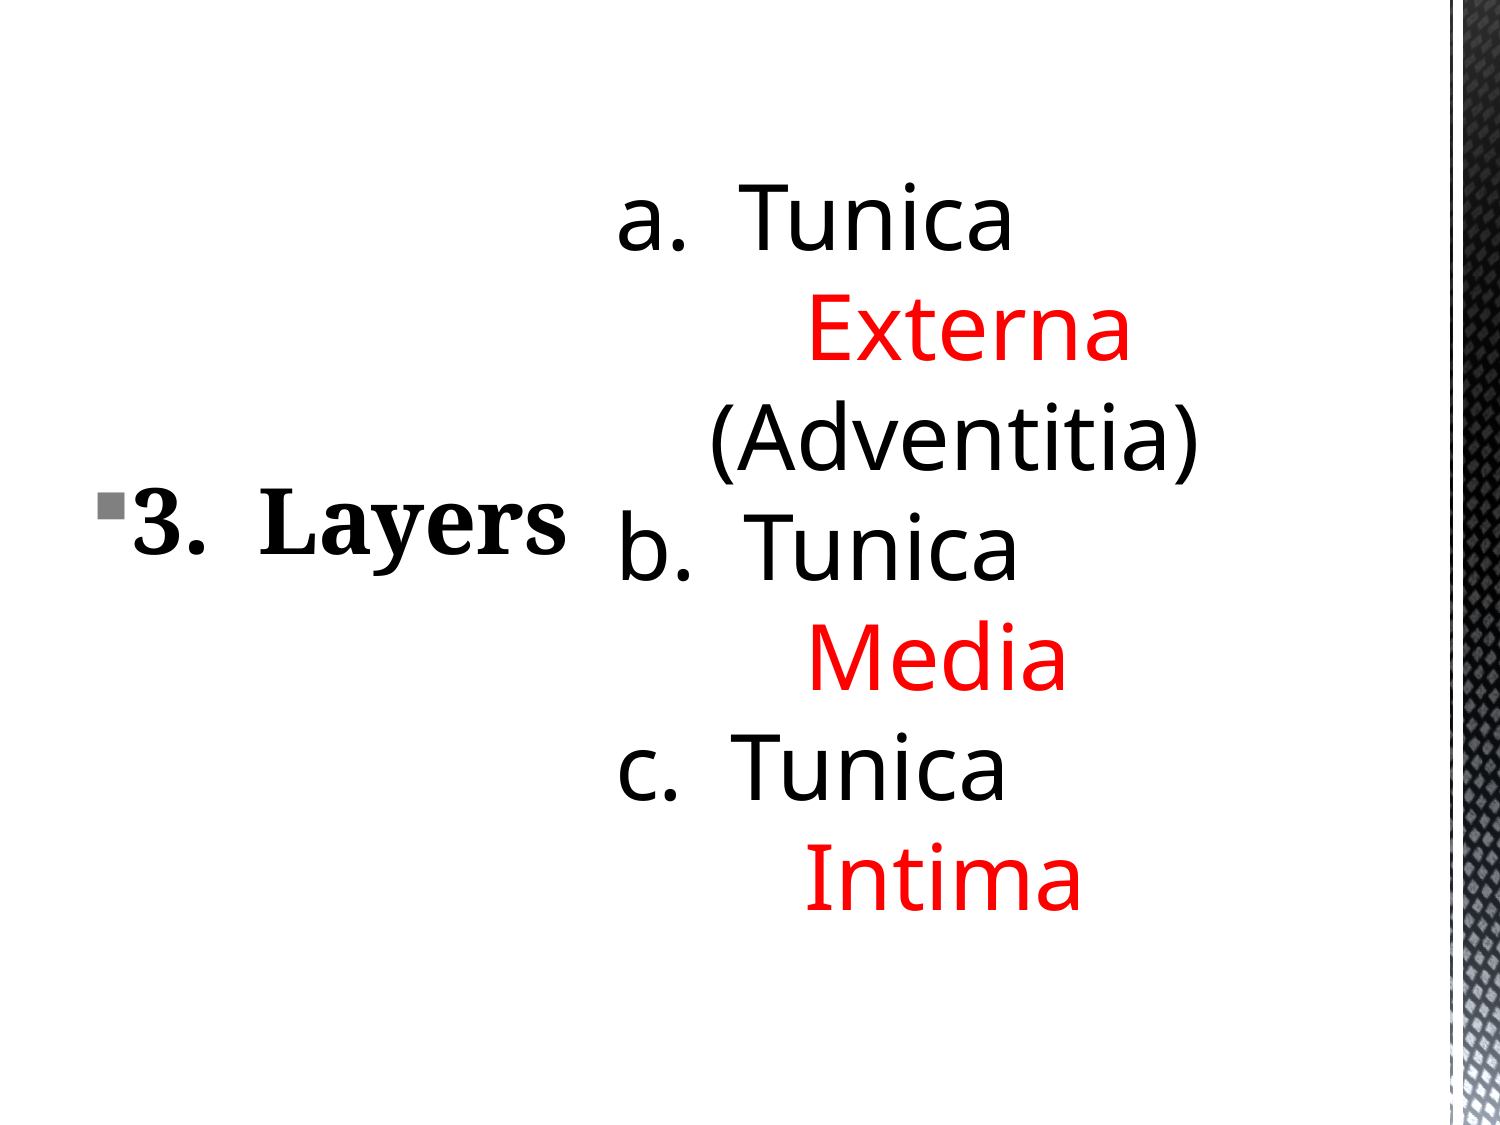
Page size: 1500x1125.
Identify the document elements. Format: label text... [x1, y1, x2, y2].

list 3. Layers [75, 75, 600, 1013]
picture [1447, 0, 1500, 1125]
title a. Tunica Externa (Adventitia) b. Tunica Media c. Tunica Intima [600, 75, 1263, 1013]
